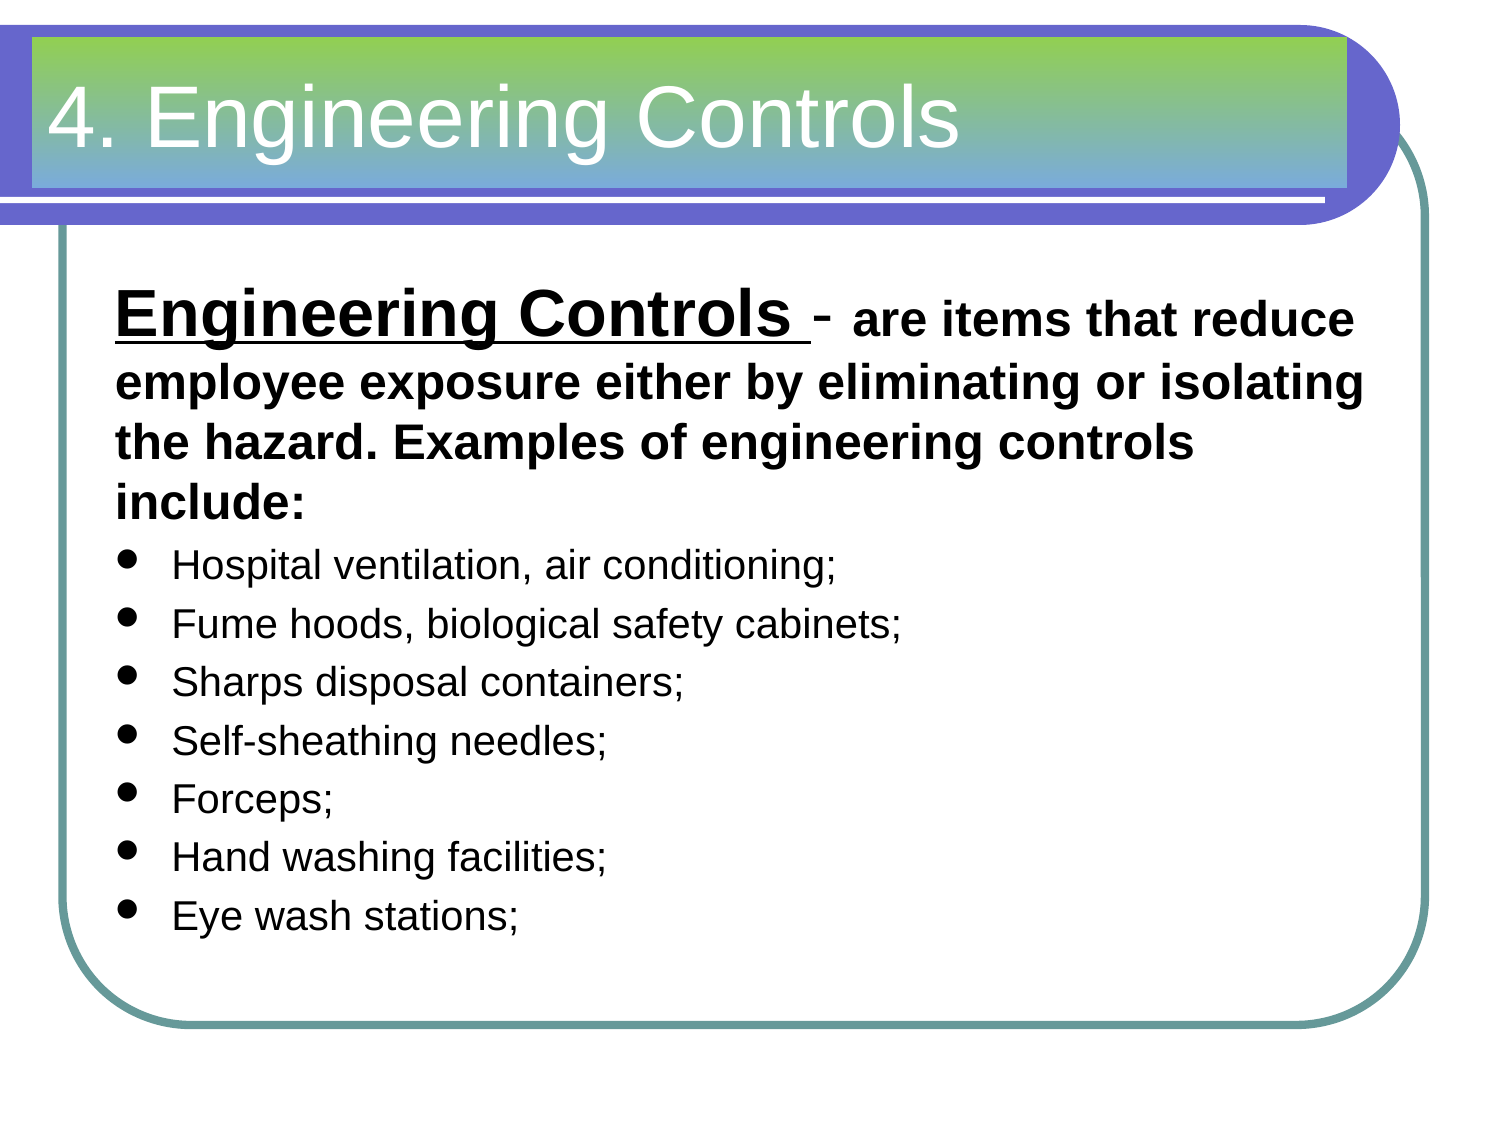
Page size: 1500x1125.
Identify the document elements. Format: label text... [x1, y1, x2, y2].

title 4. Engineering Controls [31, 37, 1348, 188]
list Engineering Controls - are items that reduce employee exposure either by eliminating or isolating the hazard. Examples of engineering controls include: Hospital ventilation, air conditioning; Fume hoods, biological safety cabinets; Sharps disposal containers; Self-sheathing needles; Forceps; Hand washing facilities; Eye wash stations; [99, 262, 1401, 988]
